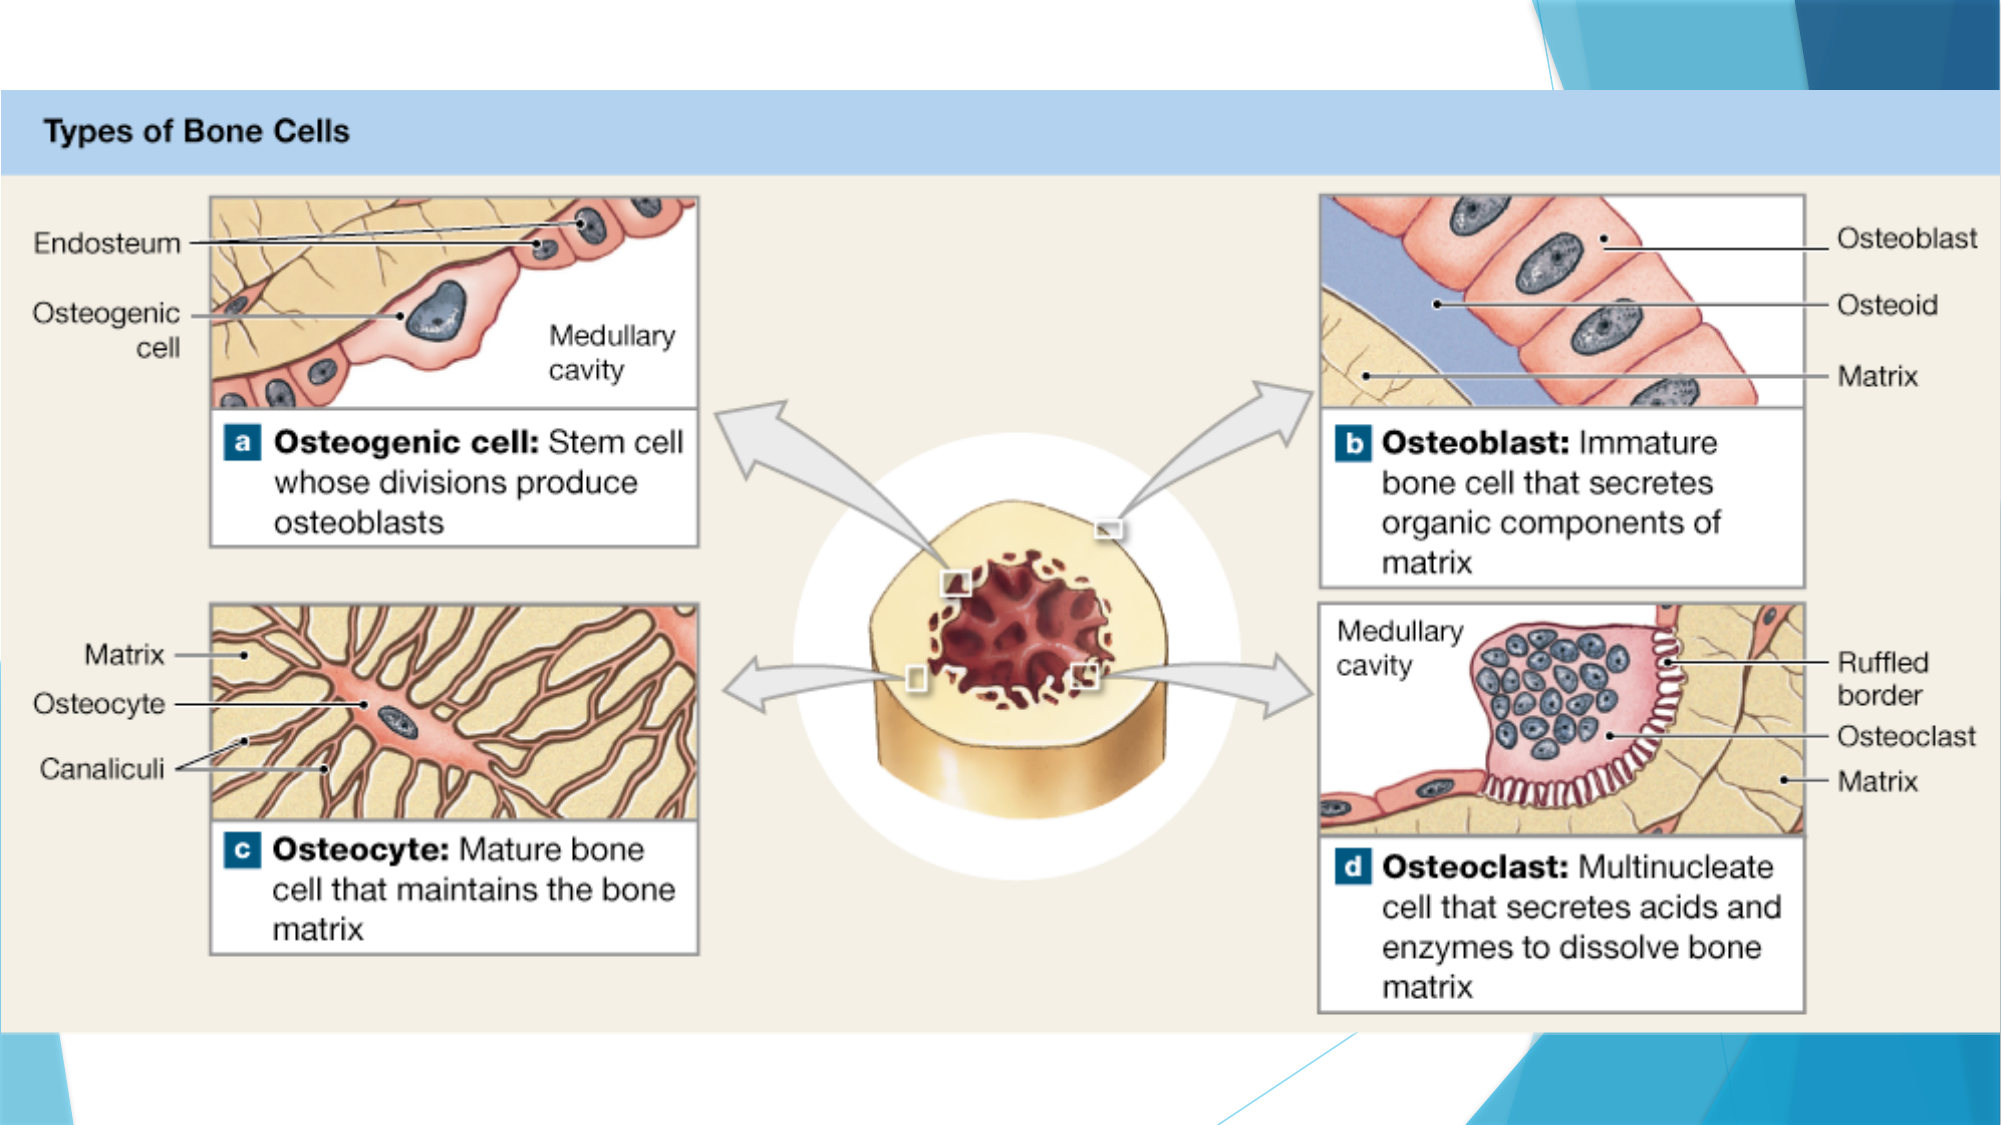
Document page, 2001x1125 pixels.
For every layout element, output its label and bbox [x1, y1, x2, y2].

picture [0, 89, 2000, 1036]
